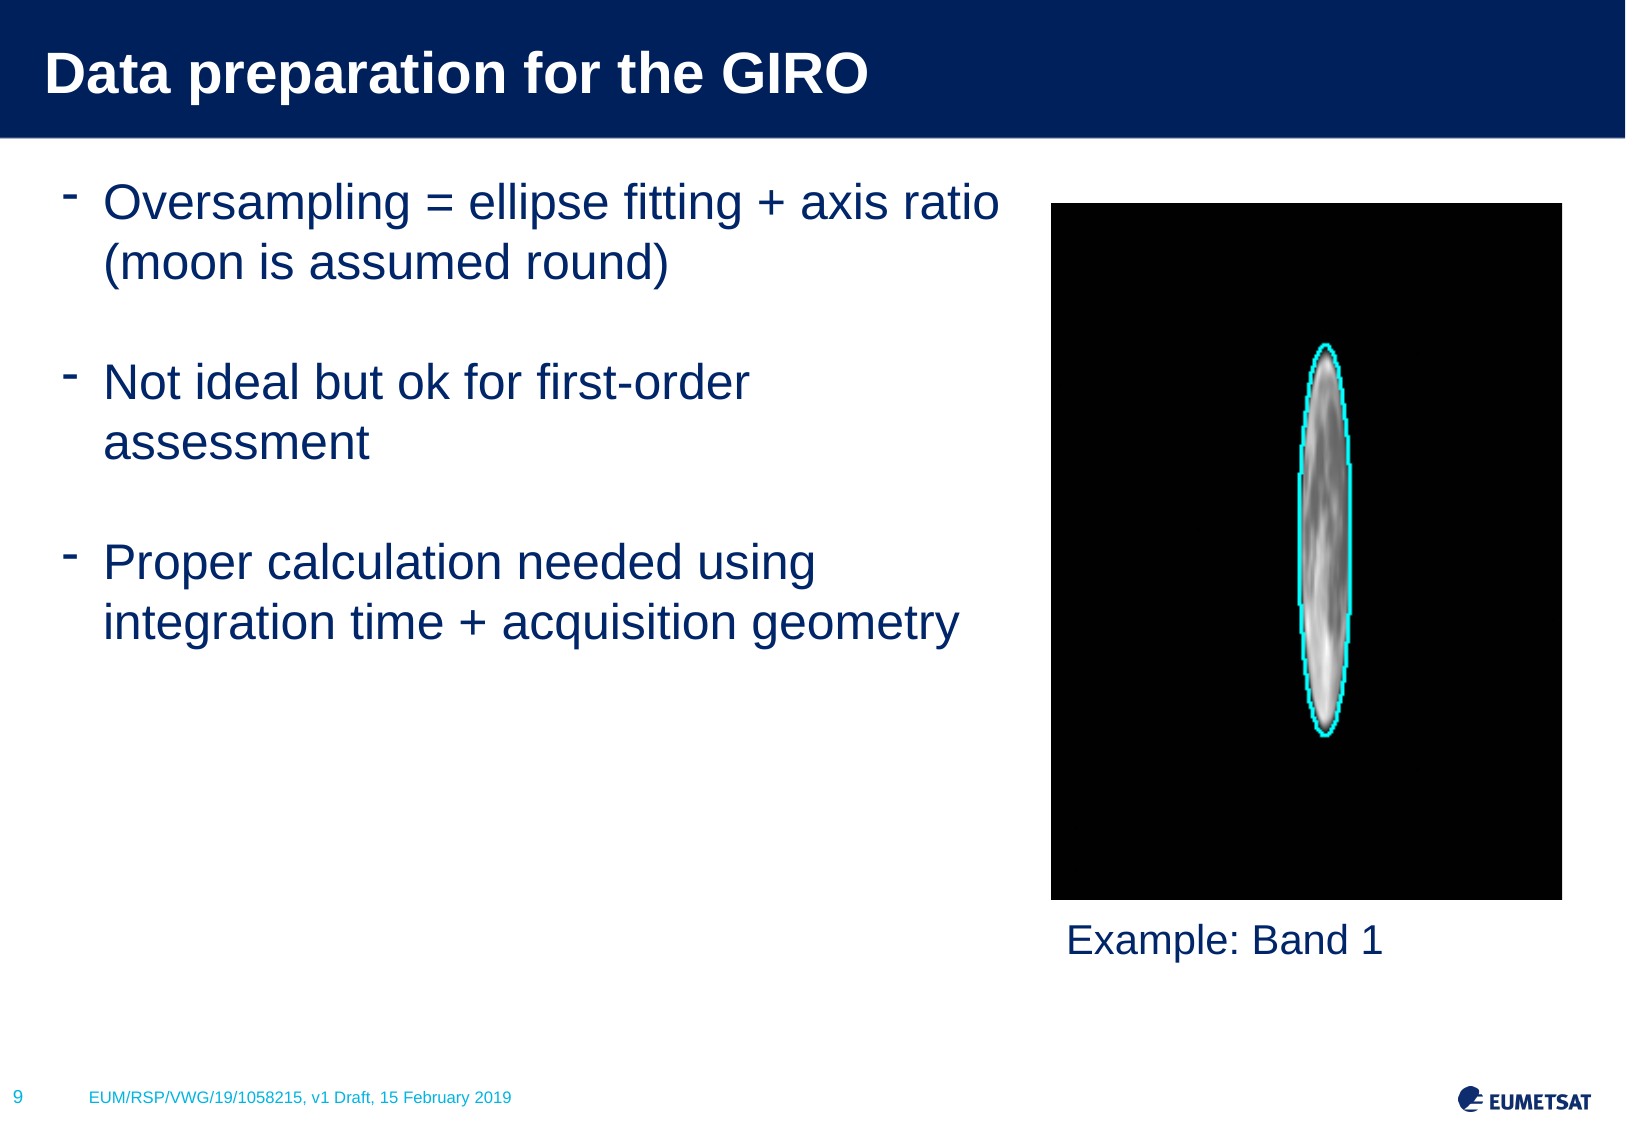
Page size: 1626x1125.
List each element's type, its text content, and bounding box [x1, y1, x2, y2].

picture [0, 0, 1626, 1125]
list Oversampling = ellipse fitting + axis ratio (moon is assumed round) Not ideal but ok for first-order assessment Proper calculation needed using integration time + acquisition geometry [46, 162, 1028, 1047]
text_box Example: Band 1 [1051, 909, 1529, 970]
title Data preparation for the GIRO [0, 0, 1514, 141]
